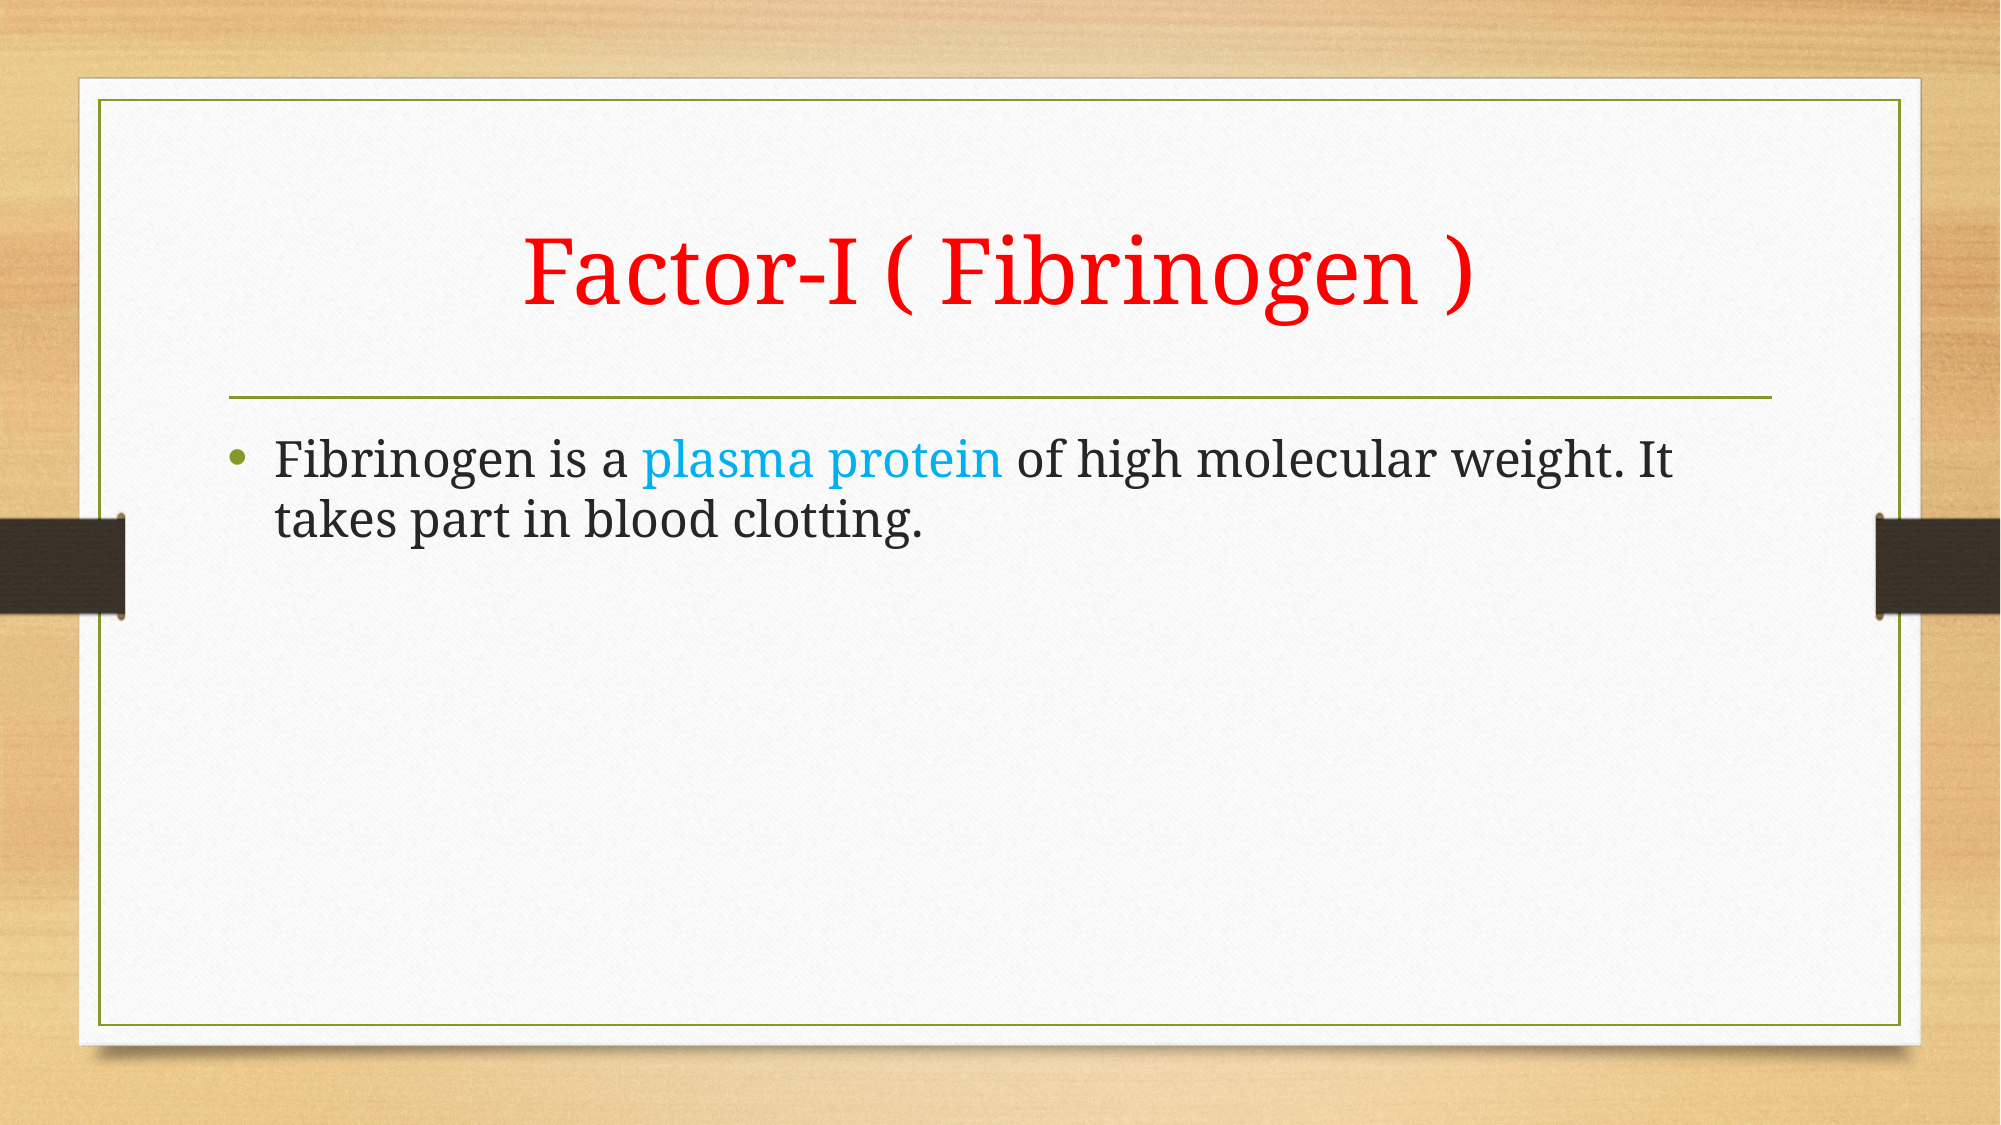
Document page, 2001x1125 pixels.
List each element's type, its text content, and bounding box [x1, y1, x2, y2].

picture [0, 0, 2001, 1125]
title Factor-I ( Fibrinogen ) [212, 161, 1788, 375]
list Fibrinogen is a plasma protein of high molecular weight. It takes part in blood clotting. [212, 419, 1788, 964]
